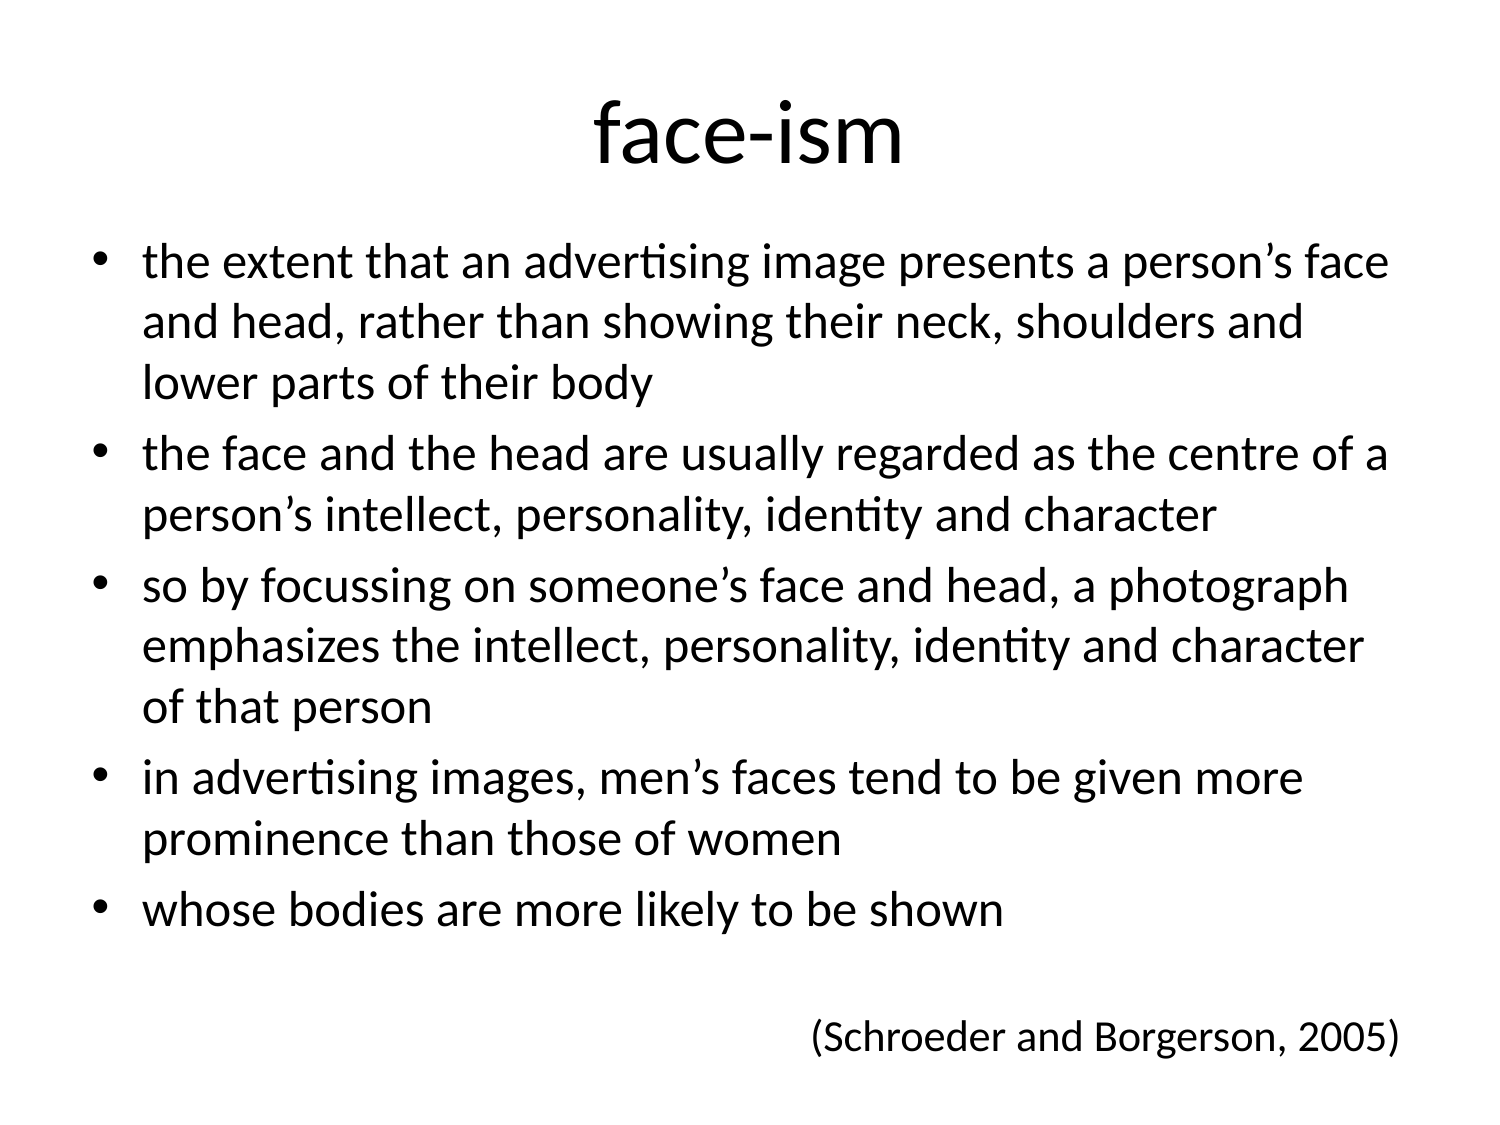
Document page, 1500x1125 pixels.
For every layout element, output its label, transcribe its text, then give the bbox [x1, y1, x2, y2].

list the extent that an advertising image presents a person’s face and head, rather than showing their neck, shoulders and lower parts of their body the face and the head are usually regarded as the centre of a person’s intellect, personality, identity and character so by focussing on someone’s face and head, a photograph emphasizes the intellect, personality, identity and character of that person in advertising images, men’s faces tend to be given more prominence than those of women whose bodies are more likely to be shown (Schroeder and Borgerson, 2005) [76, 219, 1427, 1071]
title face-ism [75, 45, 1425, 209]
